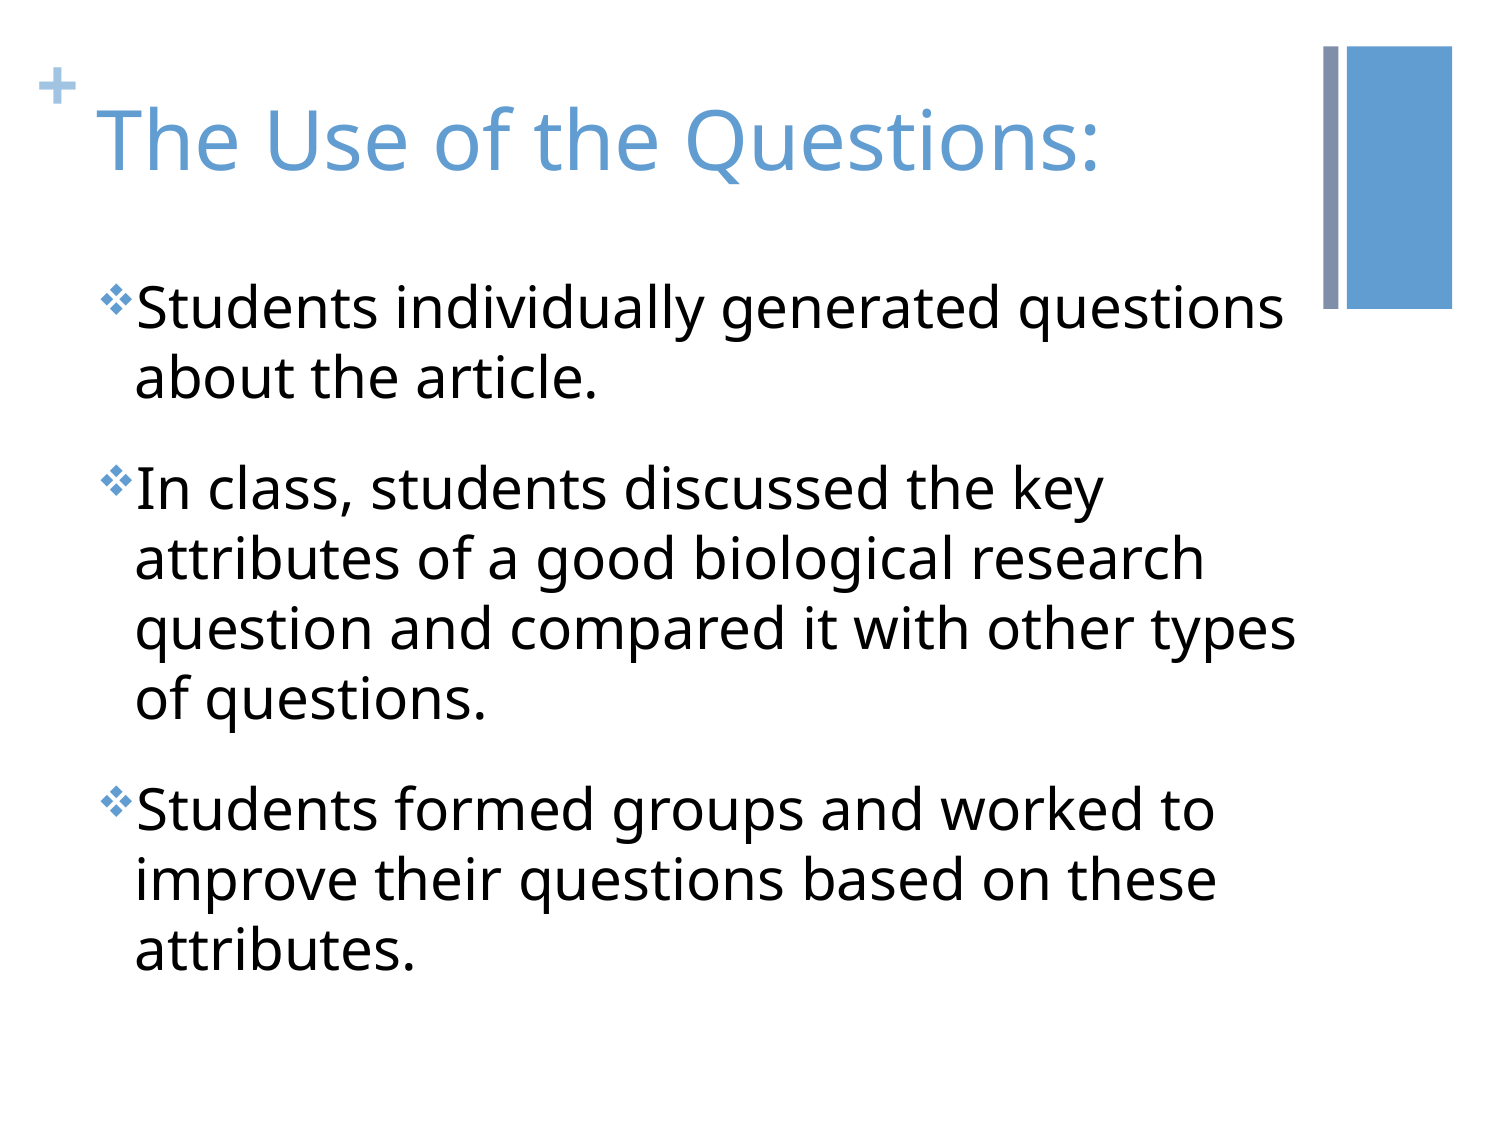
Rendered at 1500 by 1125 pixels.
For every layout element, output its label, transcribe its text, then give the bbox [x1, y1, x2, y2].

list Students individually generated questions about the article. In class, students discussed the key attributes of a good biological research question and compared it with other types of questions. Students formed groups and worked to improve their questions based on these attributes. [81, 262, 1348, 1005]
title The Use of the Questions: [81, 79, 1322, 262]
